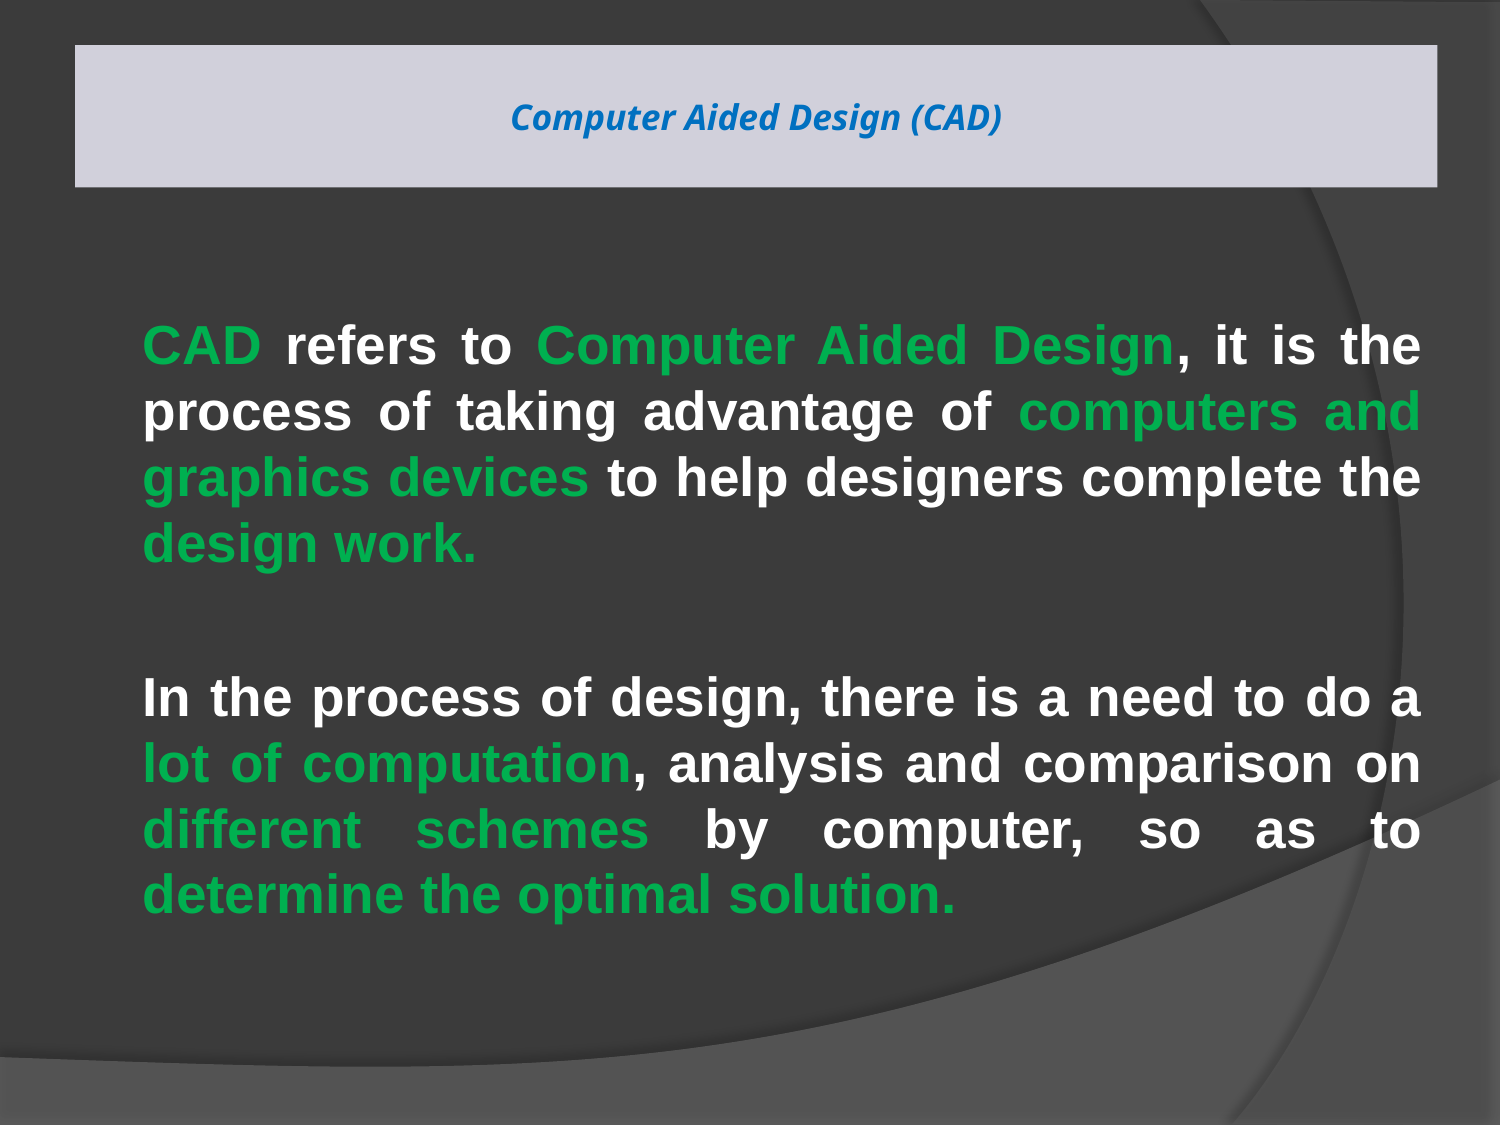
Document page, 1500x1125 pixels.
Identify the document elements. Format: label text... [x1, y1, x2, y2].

list CAD refers to Computer Aided Design, it is the process of taking advantage of computers and graphics devices to help designers complete the design work. In the process of design, there is a need to do a lot of computation, analysis and comparison on different schemes by computer, so as to determine the optimal solution. [62, 224, 1438, 1018]
title Computer Aided Design (CAD) [75, 45, 1438, 188]
